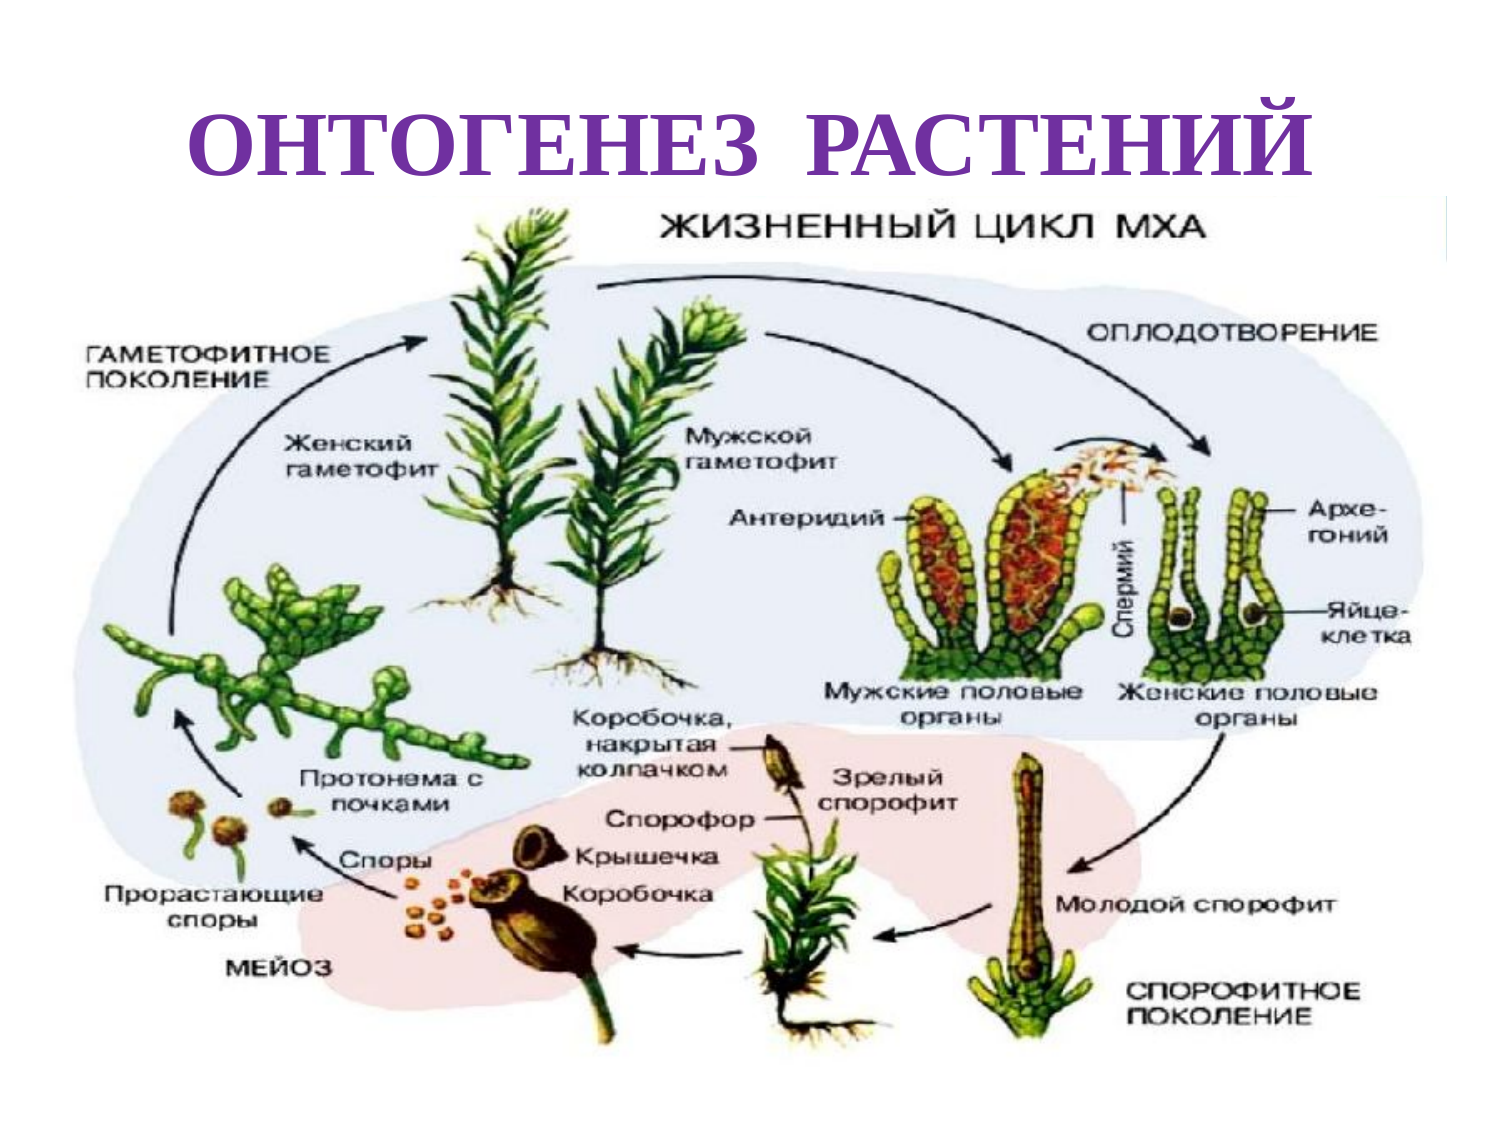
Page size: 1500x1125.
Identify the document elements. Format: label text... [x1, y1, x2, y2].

title ОНТОГЕНЕЗ РАСТЕНИЙ [75, 45, 1425, 194]
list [64, 195, 1448, 1083]
